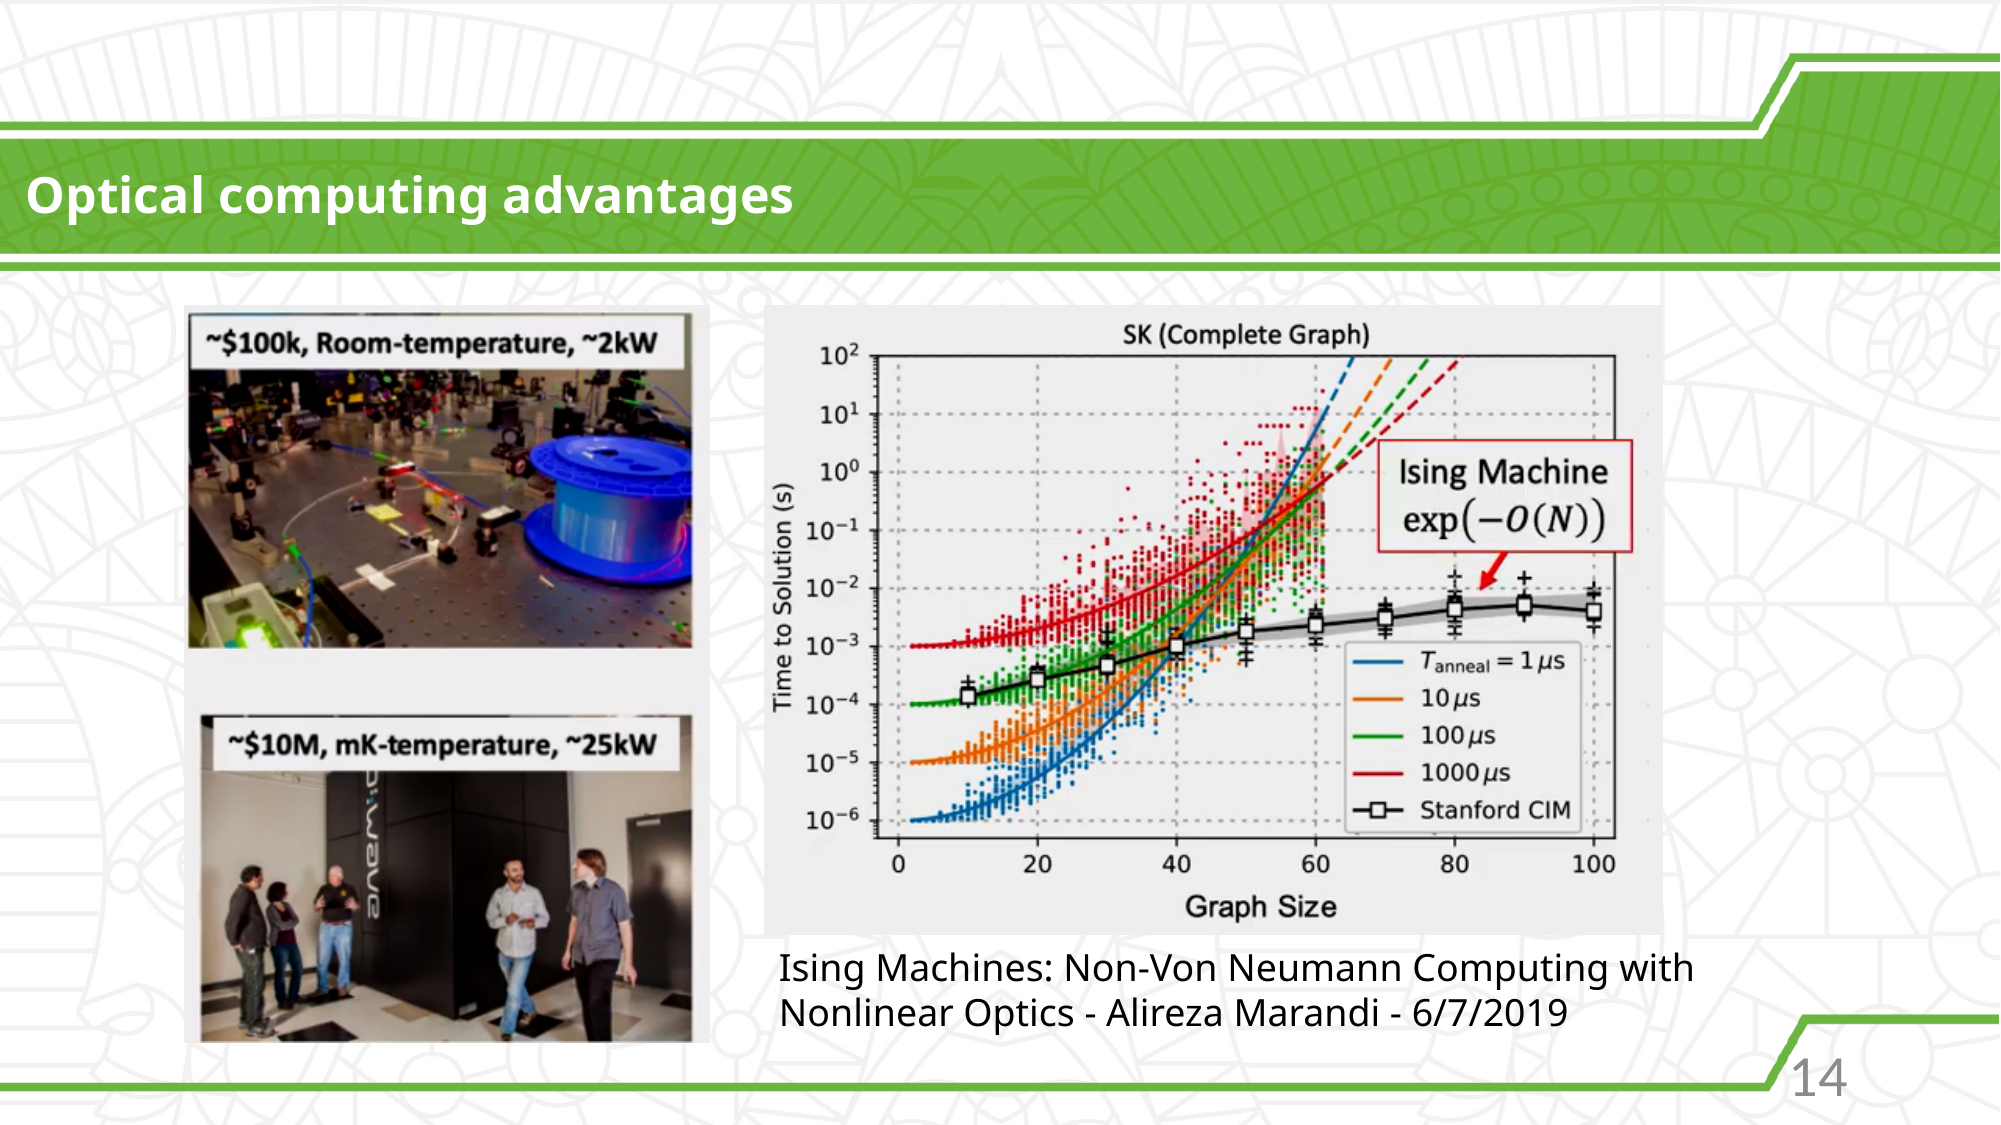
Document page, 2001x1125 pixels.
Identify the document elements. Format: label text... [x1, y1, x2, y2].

text_box Ising Machines: Non-Von Neumann Computing with Nonlinear Optics - Alireza Marandi - 6/7/2019 [764, 936, 1765, 1014]
picture [0, 0, 2001, 1125]
